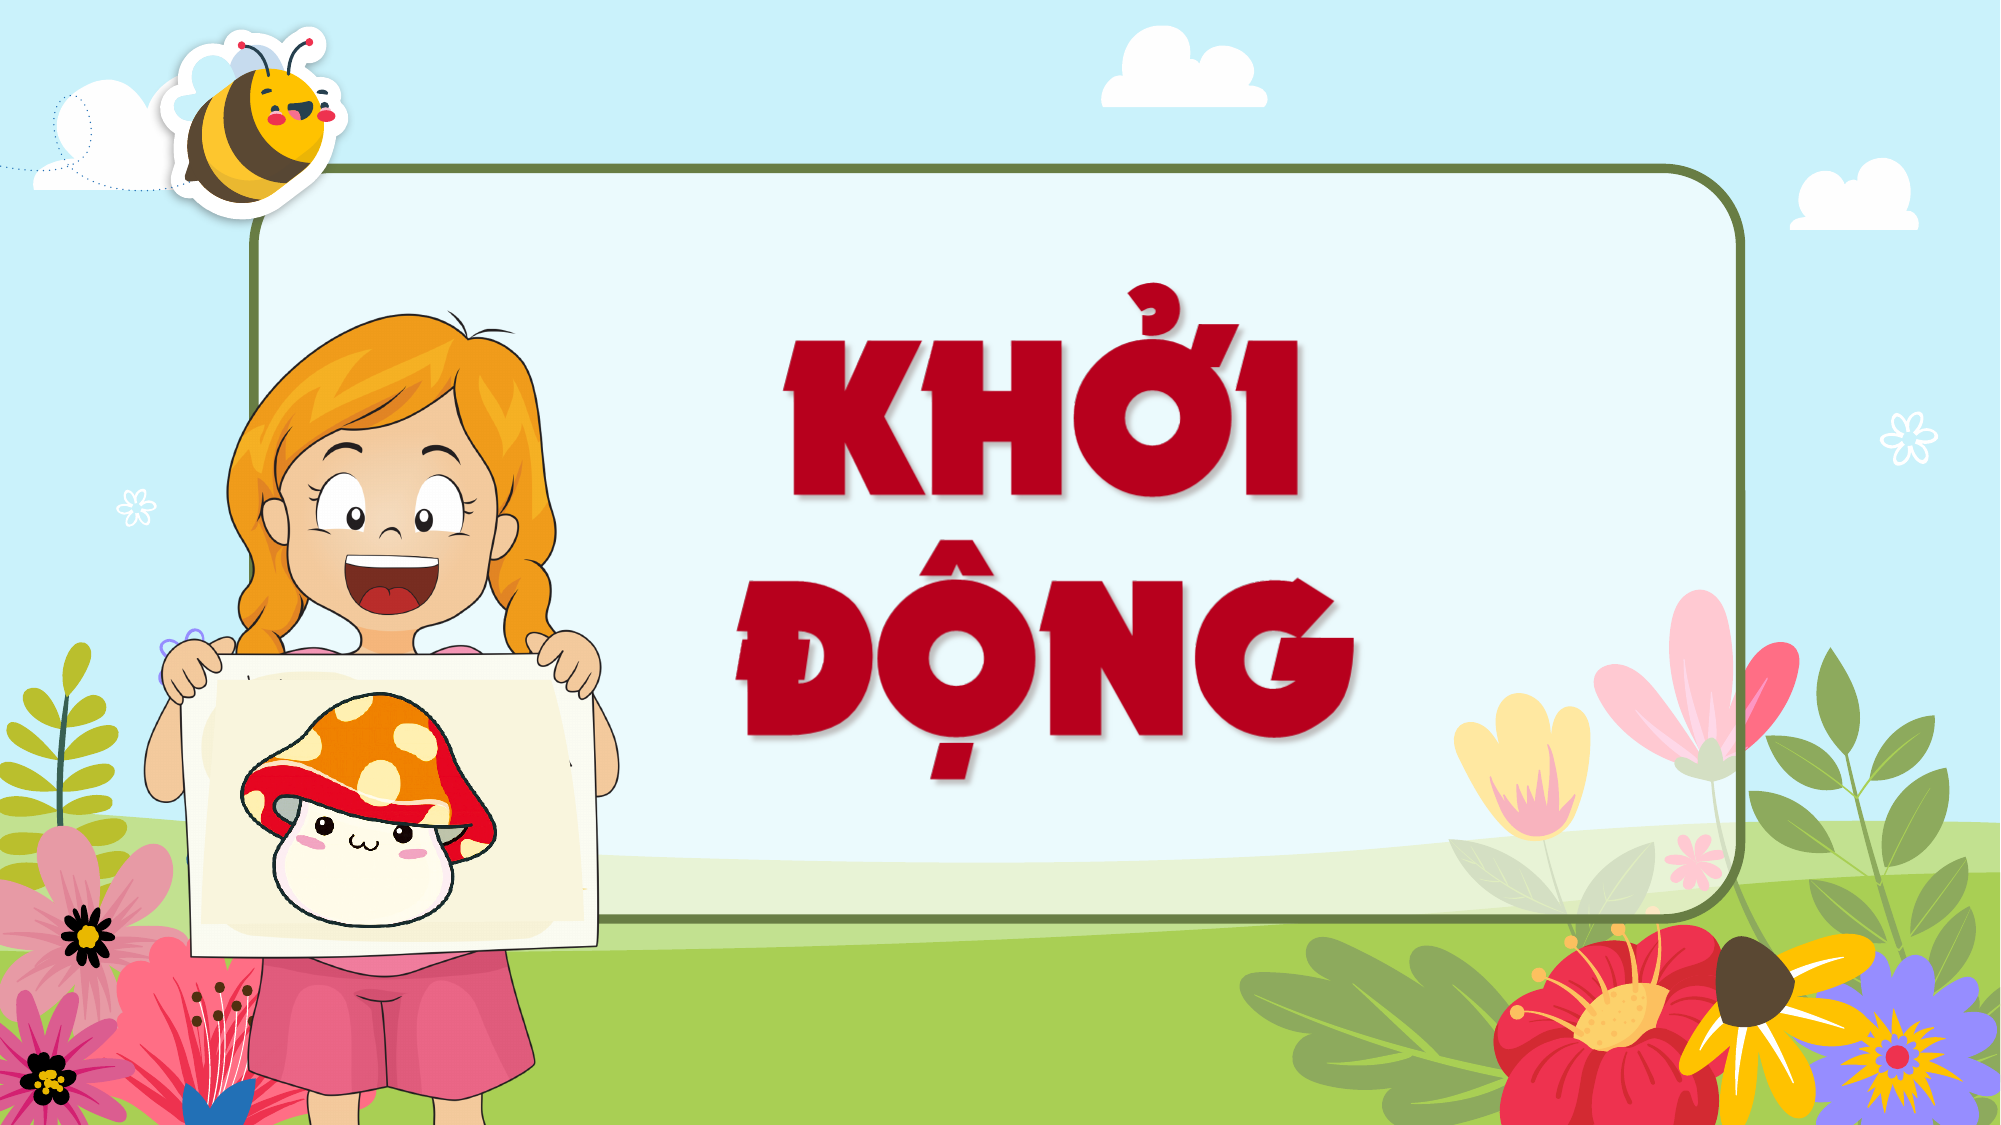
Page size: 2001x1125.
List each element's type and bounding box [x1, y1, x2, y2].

text_box [251, 166, 1743, 922]
text_box [0, 26, 349, 220]
picture [142, 250, 1593, 1125]
